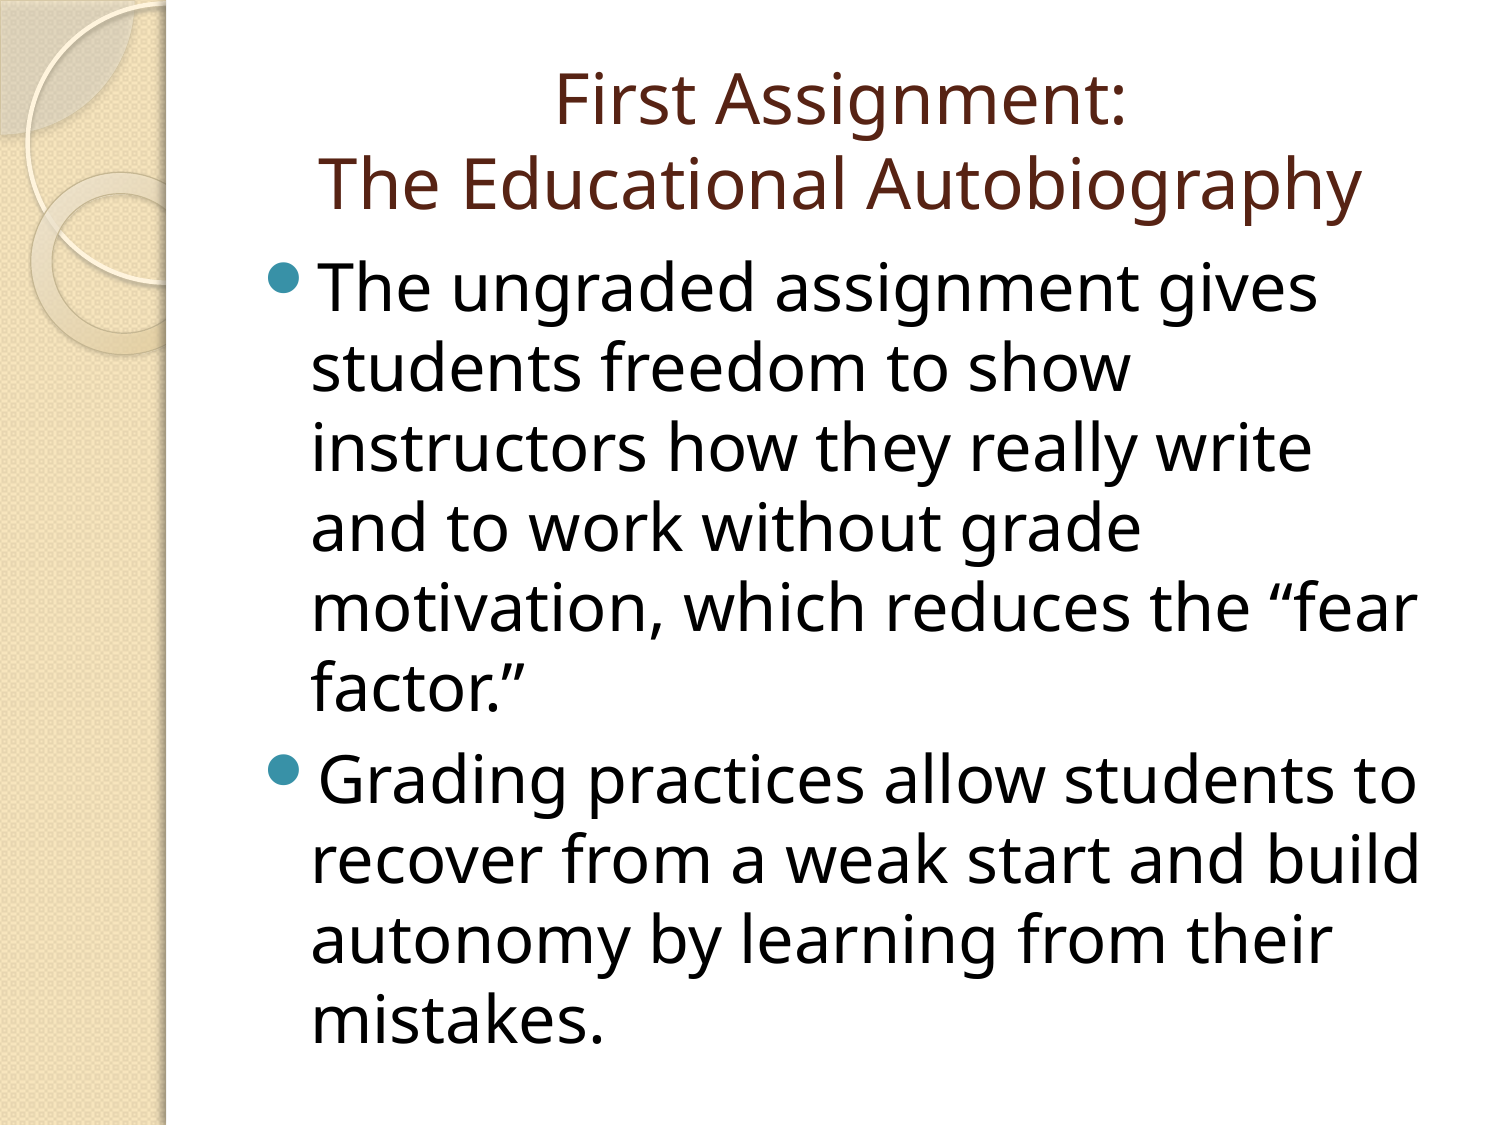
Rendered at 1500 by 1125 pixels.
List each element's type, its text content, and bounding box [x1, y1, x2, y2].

list The ungraded assignment gives students freedom to show instructors how they really write and to work without grade motivation, which reduces the “fear factor.” Grading practices allow students to recover from a weak start and build autonomy by learning from their mistakes. [235, 237, 1466, 1025]
title First Assignment: The Educational Autobiography [235, 45, 1466, 233]
